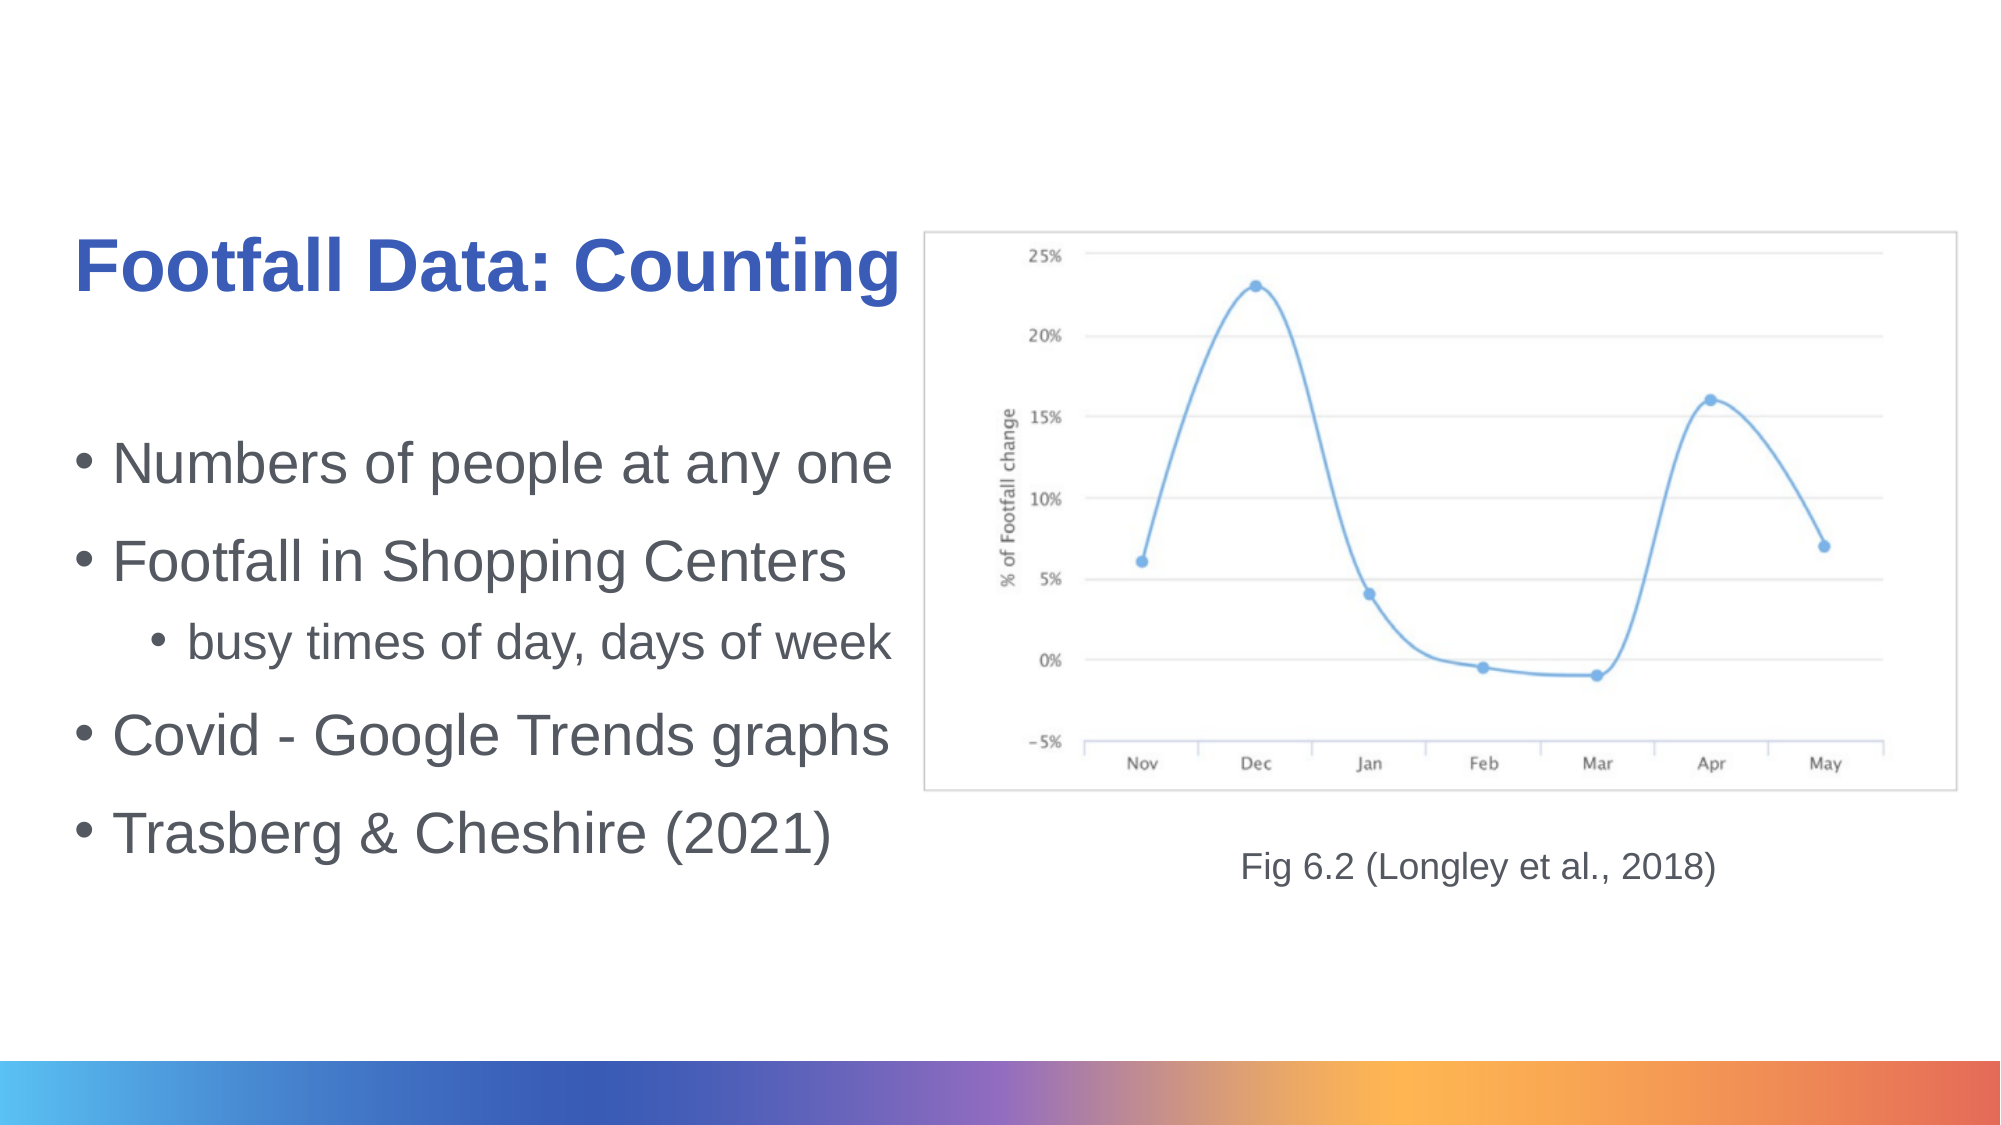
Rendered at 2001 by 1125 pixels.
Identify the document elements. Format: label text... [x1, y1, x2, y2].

text_box Fig 6.2 (Longley et al., 2018) [1174, 834, 1783, 895]
list Numbers of people at any one point in time Footfall in Shopping Centers busy times of day, days of week Covid - Google Trends graphs Trasberg & Cheshire (2021) [59, 411, 1941, 1020]
picture [0, 1061, 2000, 1125]
picture [910, 221, 1974, 802]
title Footfall Data: Counting People [59, 158, 1941, 377]
